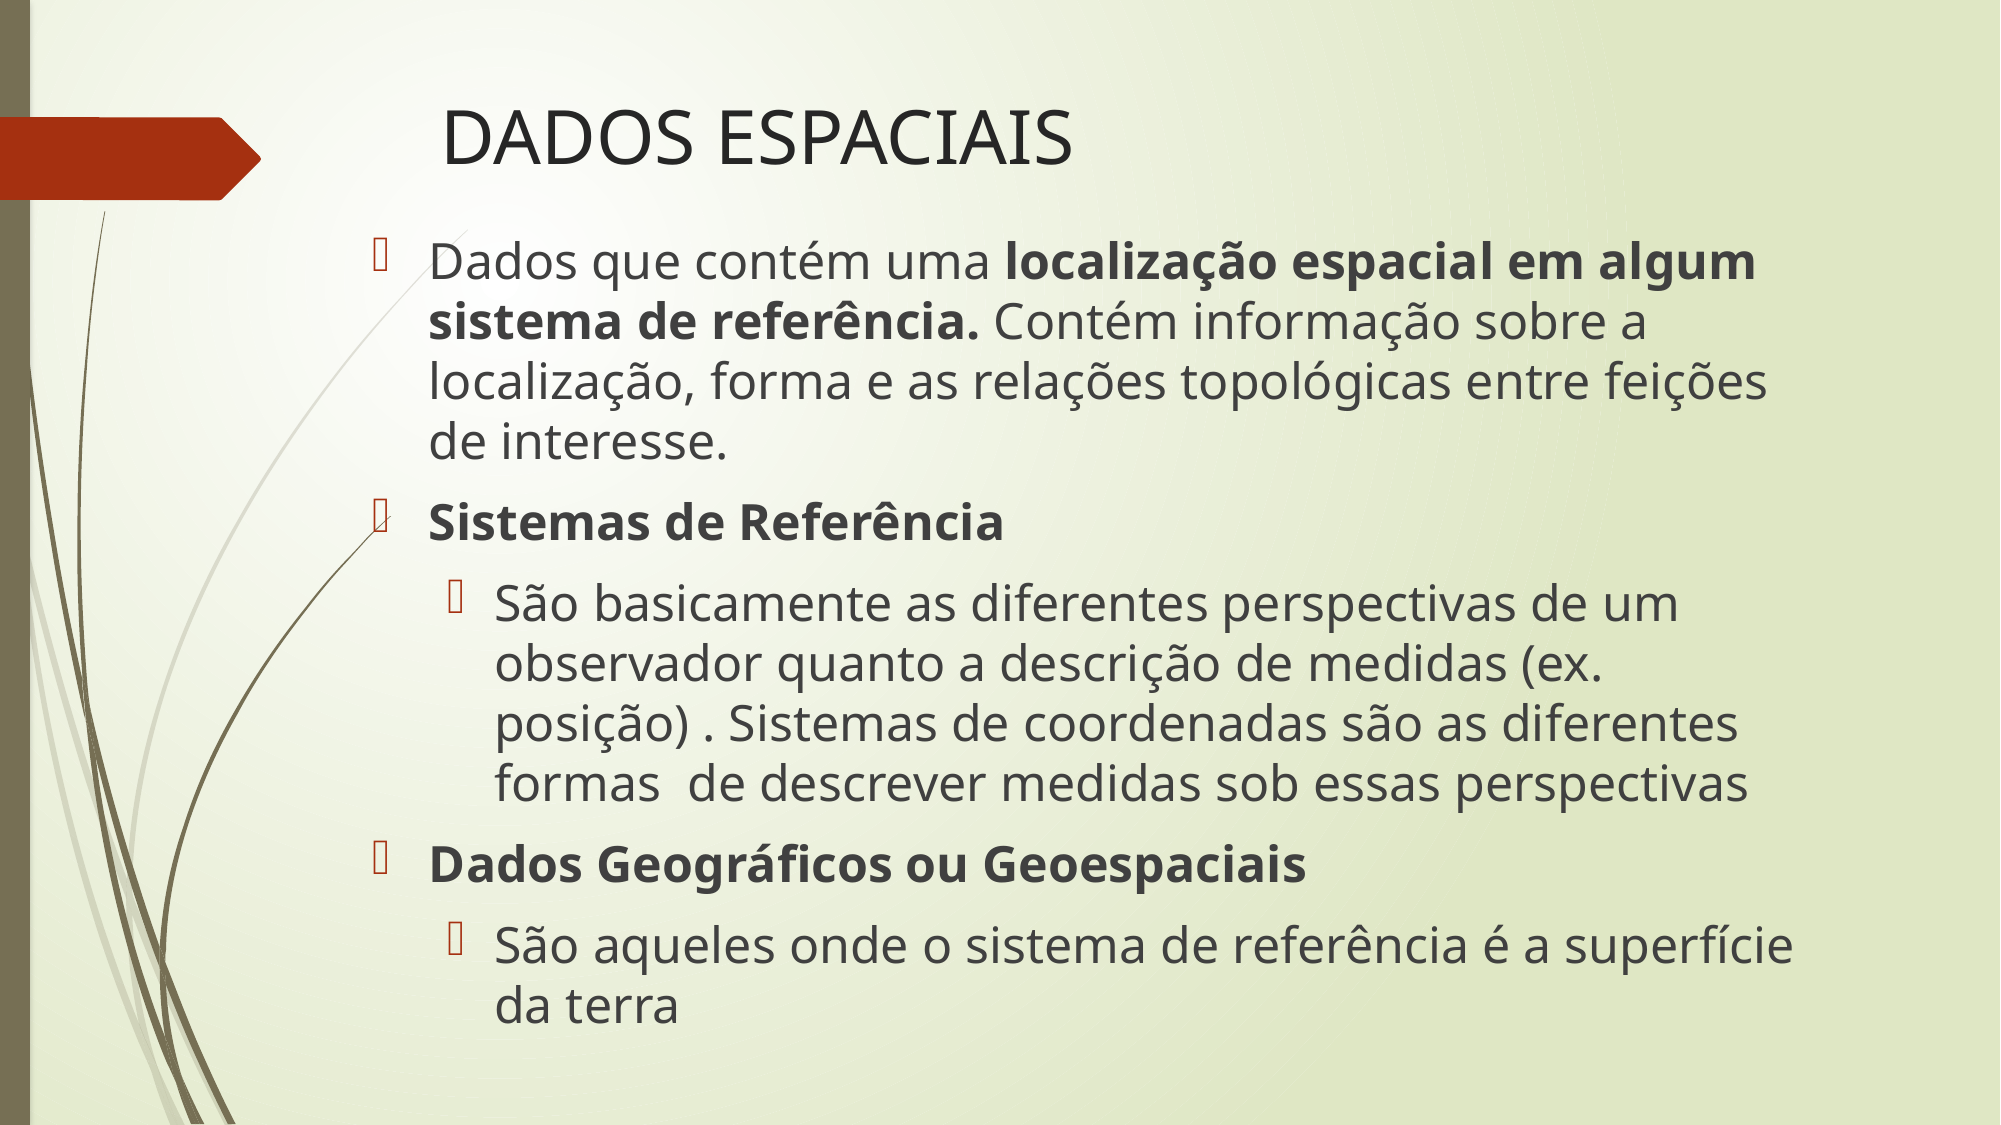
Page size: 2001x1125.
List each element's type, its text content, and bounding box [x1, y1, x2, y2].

title DADOS ESPACIAIS [425, 82, 1888, 293]
list Dados que contém uma localização espacial em algum sistema de referência. Contém informação sobre a localização, forma e as relações topológicas entre feições de interesse. Sistemas de Referência São basicamente as diferentes perspectivas de um observador quanto a descrição de medidas (ex. posição) . Sistemas de coordenadas são as diferentes formas de descrever medidas sob essas perspectivas Dados Geográficos ou Geoespaciais São aqueles onde o sistema de referência é a superfície da terra [357, 222, 1821, 1068]
